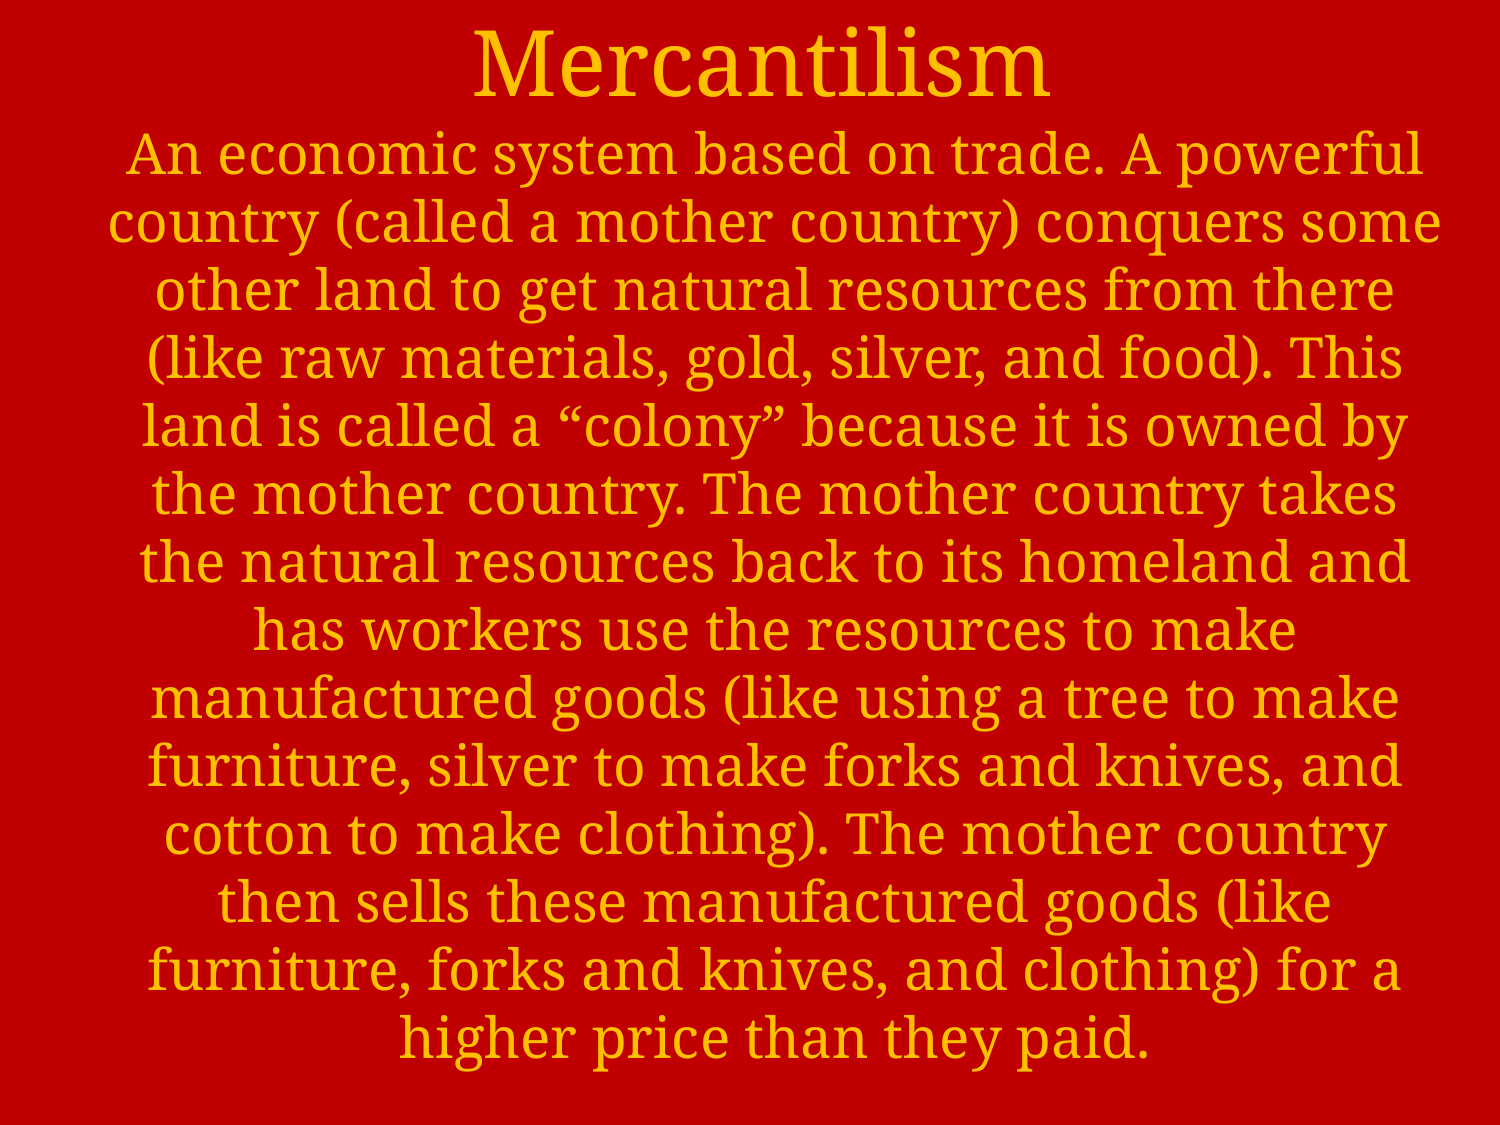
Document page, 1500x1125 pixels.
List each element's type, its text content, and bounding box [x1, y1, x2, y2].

list An economic system based on trade. A powerful country (called a mother country) conquers some other land to get natural resources from there (like raw materials, gold, silver, and food). This land is called a “colony” because it is owned by the mother country. The mother country takes the natural resources back to its homeland and has workers use the resources to make manufactured goods (like using a tree to make furniture, silver to make forks and knives, and cotton to make clothing). The mother country then sells these manufactured goods (like furniture, forks and knives, and clothing) for a higher price than they paid. [37, 99, 1463, 1088]
title Mercantilism [75, 0, 1450, 99]
